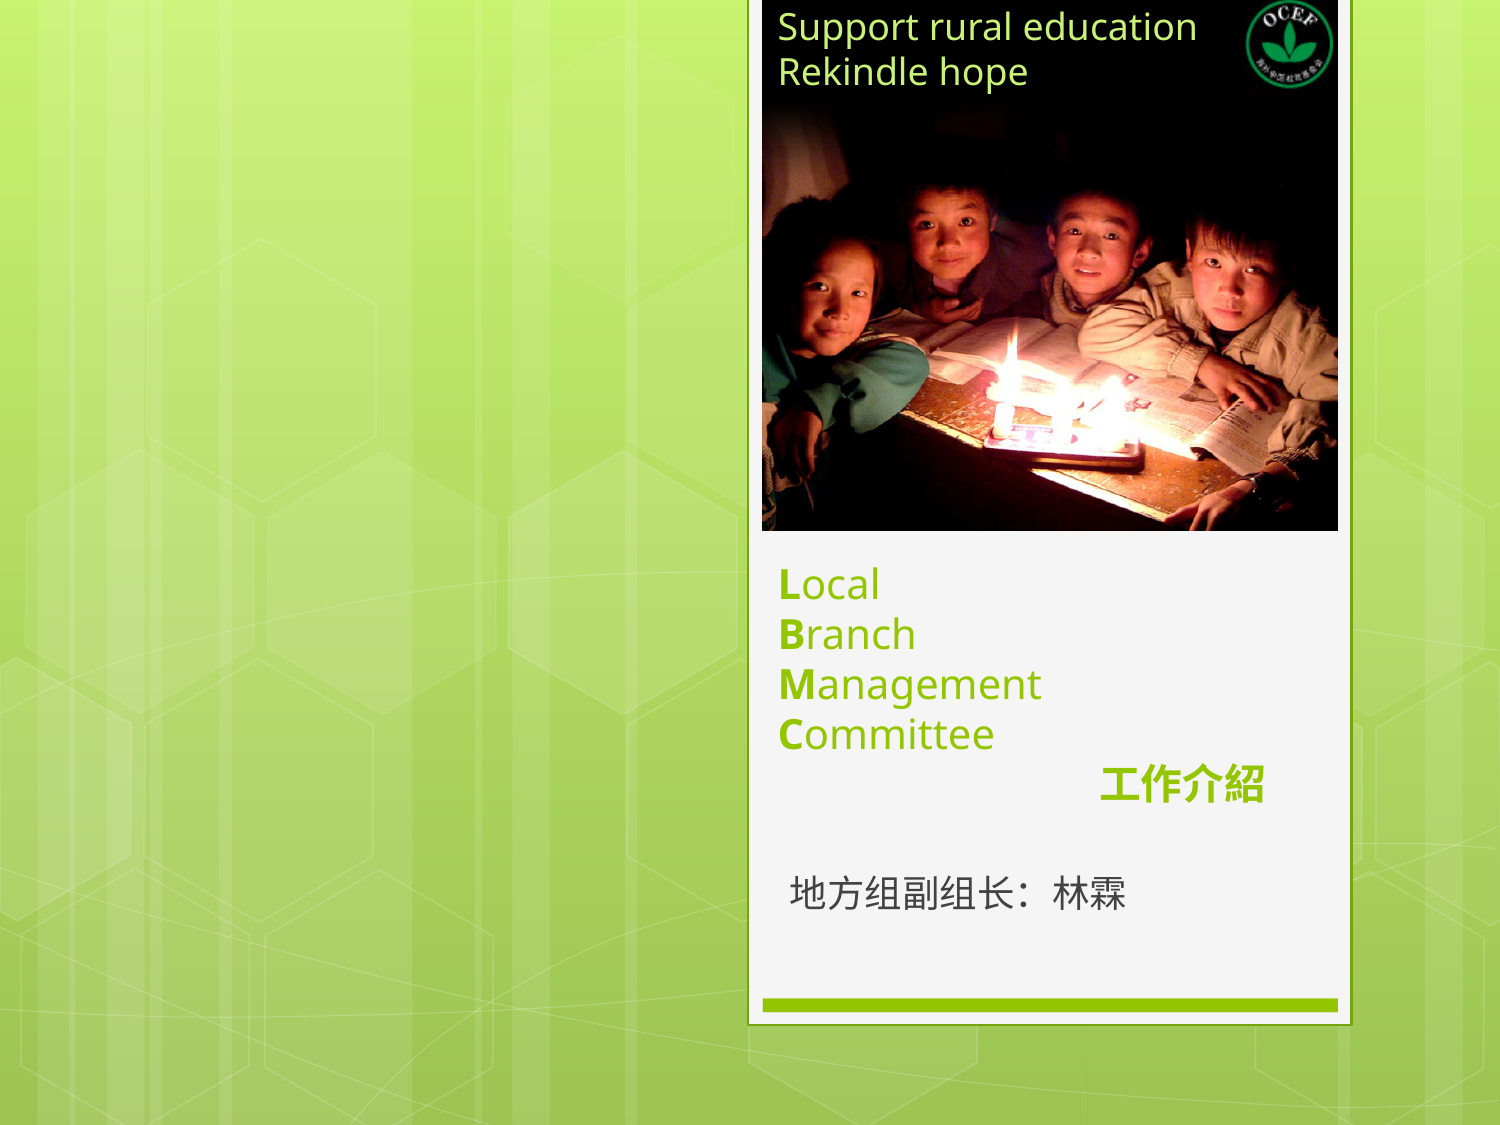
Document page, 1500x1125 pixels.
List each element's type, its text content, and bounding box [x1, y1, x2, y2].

picture [762, 0, 1338, 531]
subtitle 地方组副组长：林霖 [774, 862, 1318, 959]
title Local Branch Management Committee 工作介紹 [762, 539, 1350, 826]
